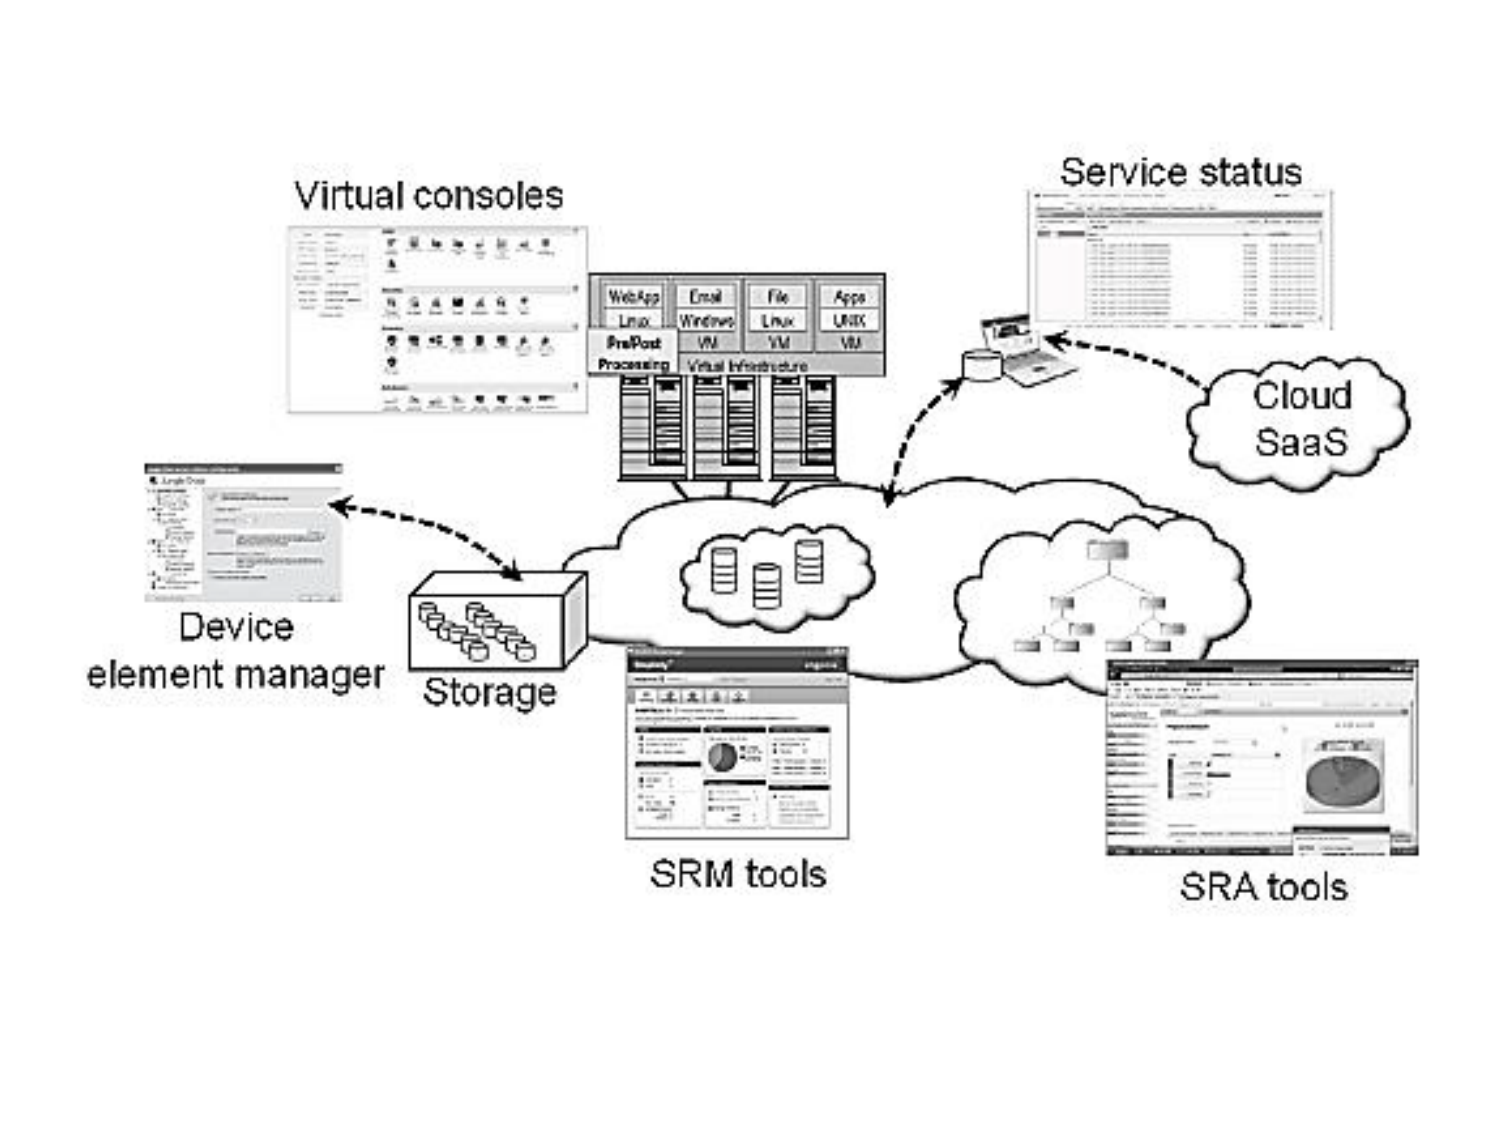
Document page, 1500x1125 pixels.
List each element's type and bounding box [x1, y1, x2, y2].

picture [40, 101, 1456, 927]
